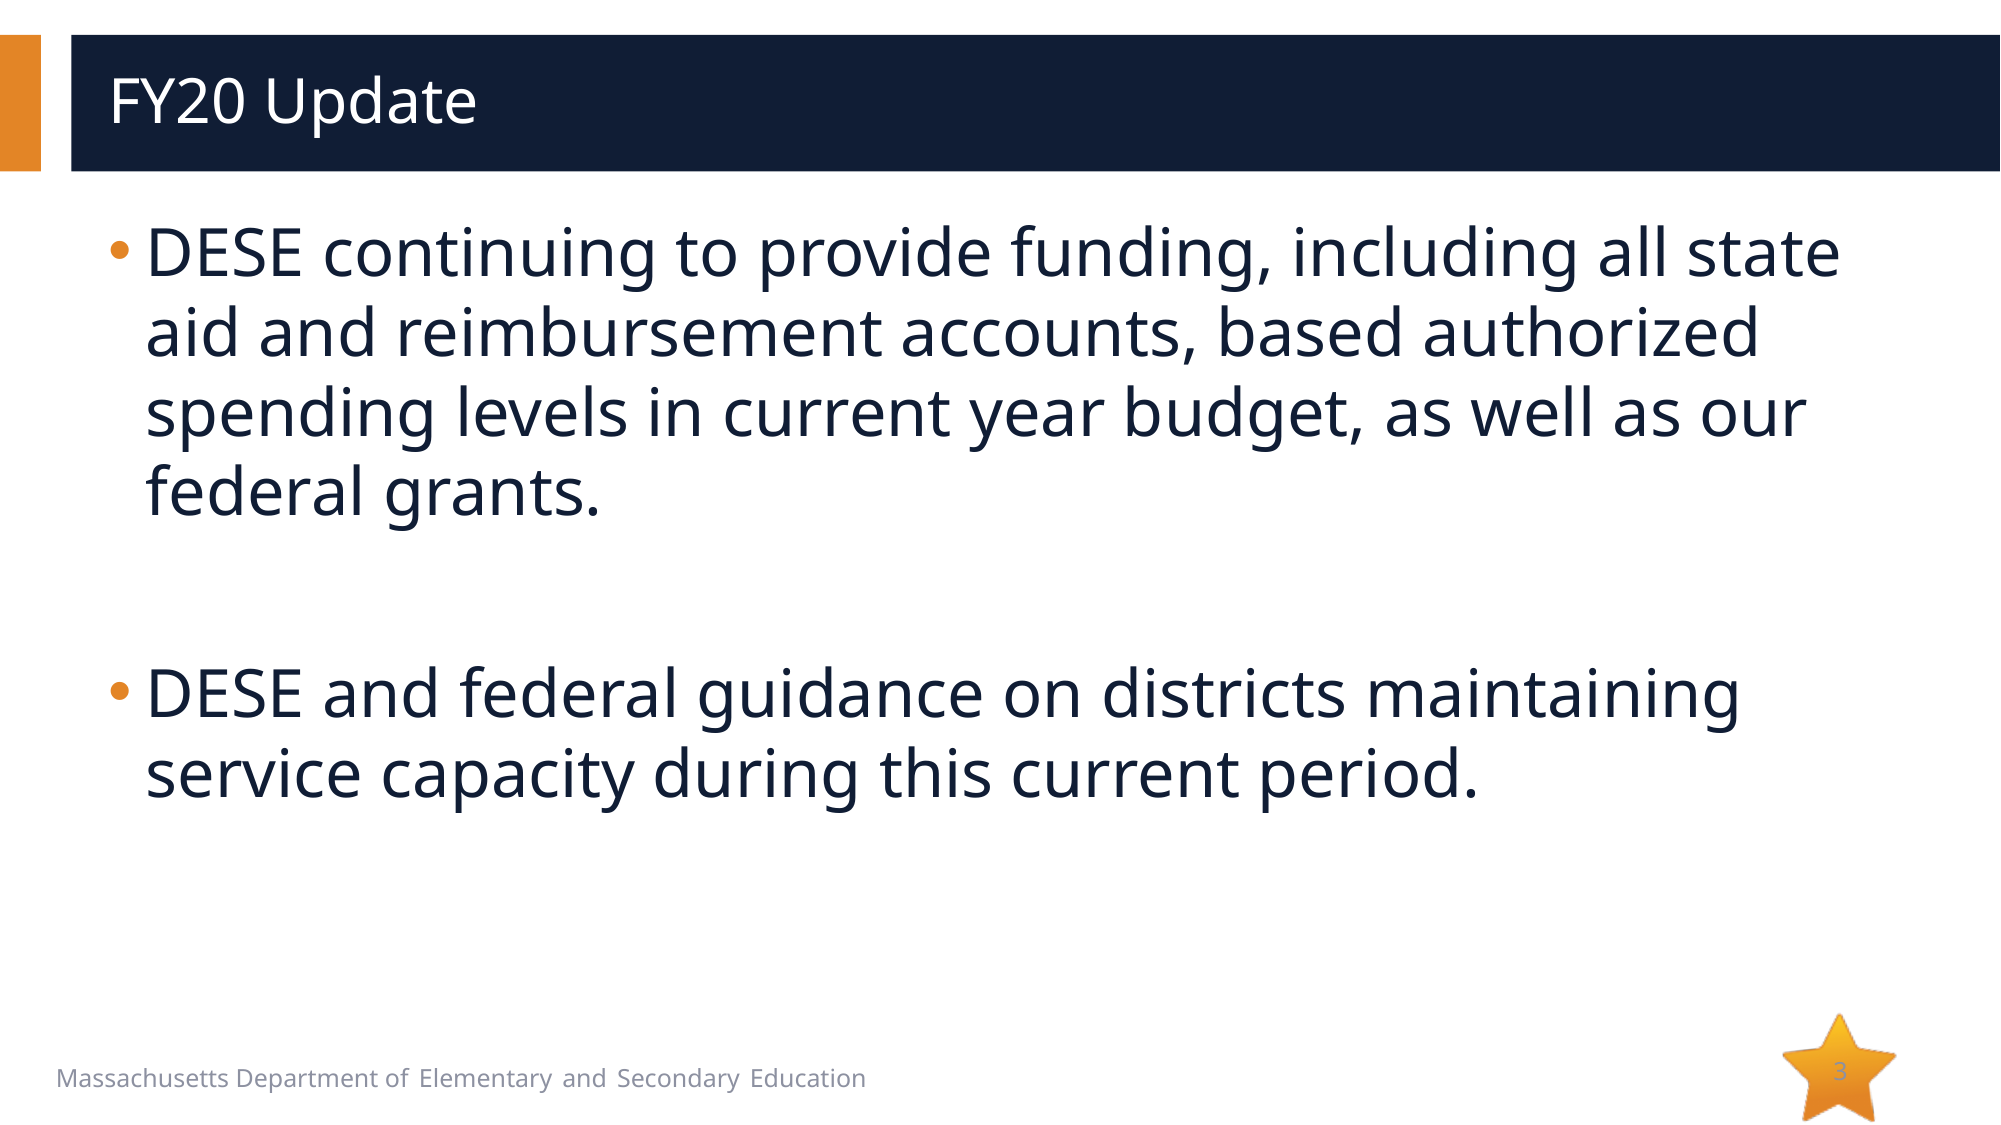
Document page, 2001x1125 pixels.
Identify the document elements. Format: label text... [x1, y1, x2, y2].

slide_number 3 [1412, 1042, 1863, 1103]
picture [1775, 1031, 1909, 1125]
title FY20 Update [93, 47, 1959, 159]
list DESE continuing to provide funding, including all state aid and reimbursement accounts, based authorized spending levels in current year budget, as well as our federal grants. DESE and federal guidance on districts maintaining service capacity during this current period. [93, 201, 1959, 1031]
